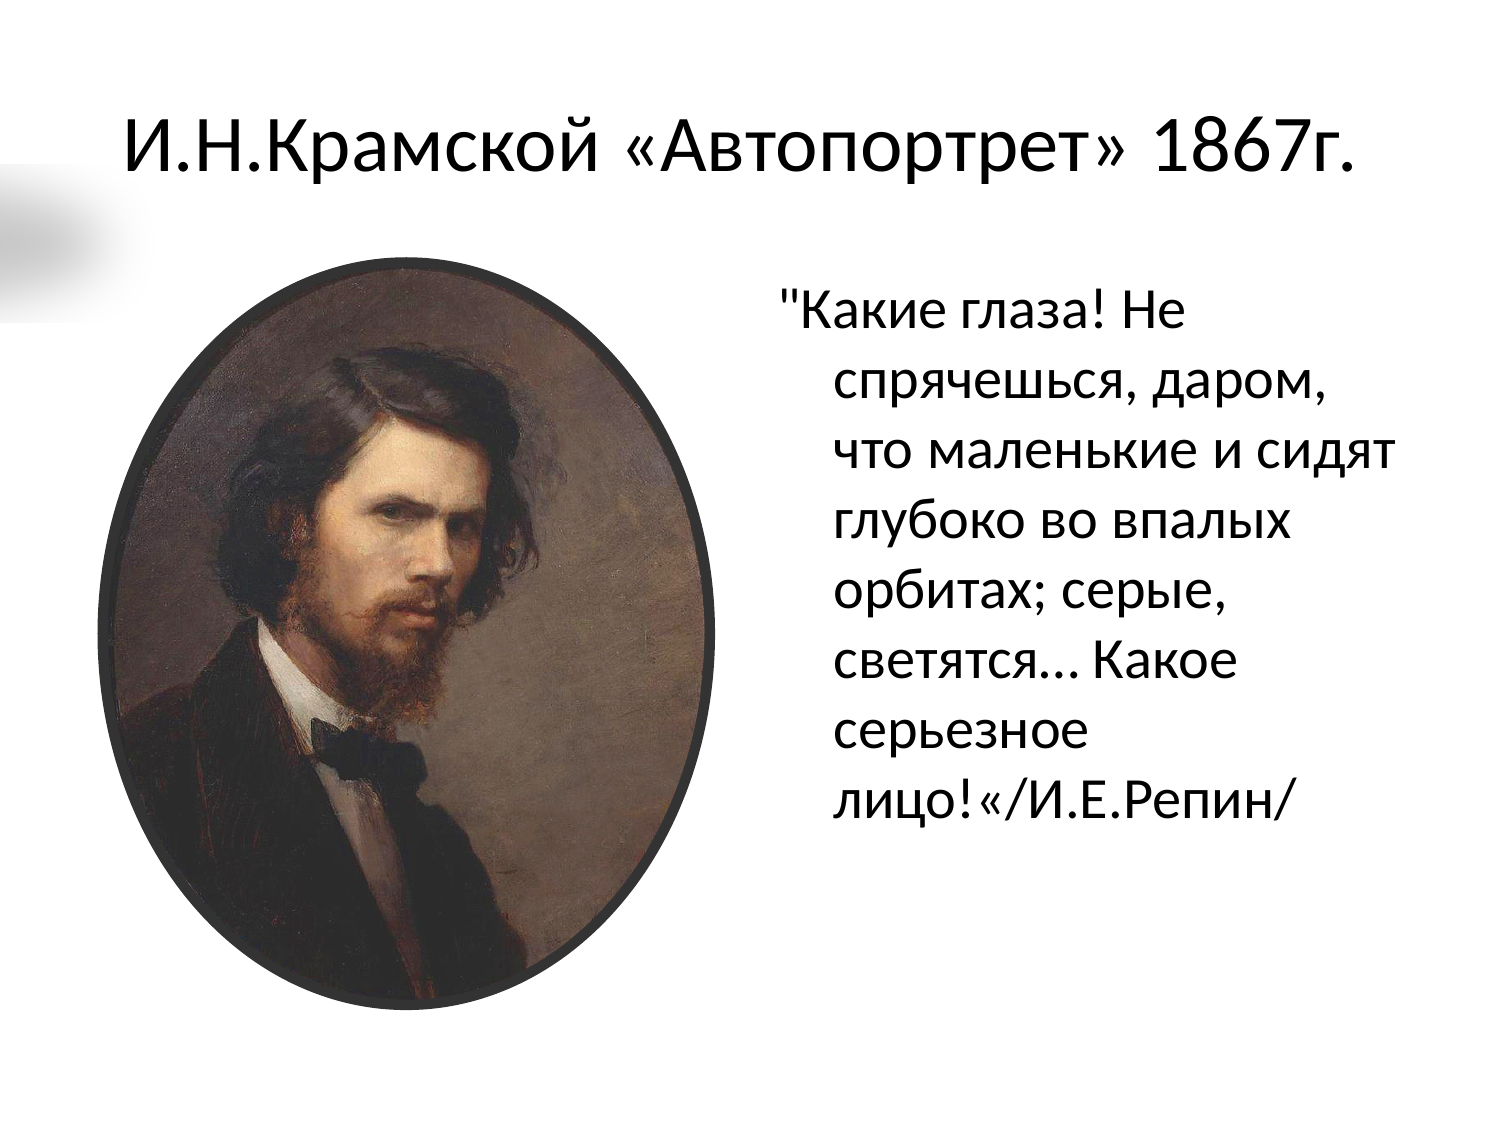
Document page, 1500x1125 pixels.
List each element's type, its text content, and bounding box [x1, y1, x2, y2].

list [102, 262, 711, 1006]
title И.Н.Крамской «Автопортрет» 1867г. [75, 45, 1425, 233]
list "Какие глаза! Не спрячешься, даром, что маленькие и сидят глубоко во впалых орбитах; серые, светятся… Какое серьезное лицо!«/И.Е.Репин/ [762, 262, 1425, 1005]
